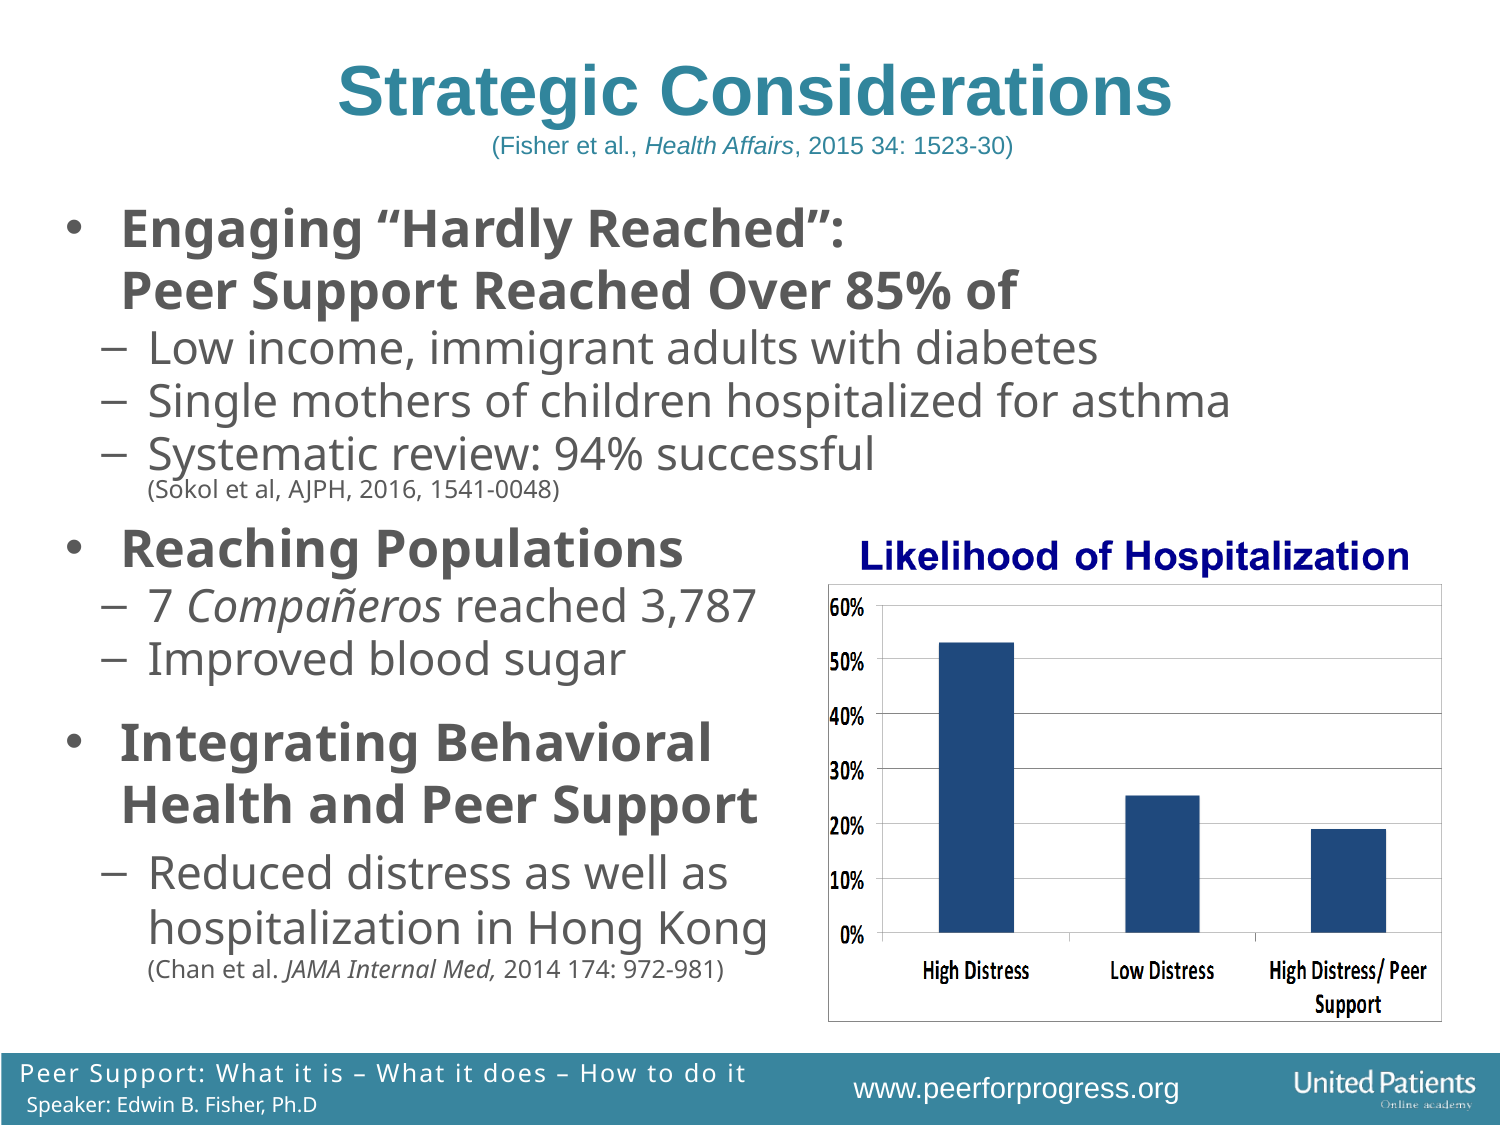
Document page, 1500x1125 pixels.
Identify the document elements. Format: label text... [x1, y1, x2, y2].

picture [824, 517, 1444, 1026]
text_box Engaging “Hardly Reached”: Peer Support Reached Over 85% of Low income, immigrant adults with diabetes Single mothers of children hospitalized for asthma Systematic review: 94% successful (Sokol et al, AJPH, 2016, 1541-0048) Reaching Populations 7 Compañeros reached 3,787 Improved blood sugar Integrating Behavioral Health and Peer Support Reduced distress as well as hospitalization in Hong Kong (Chan et al. JAMA Internal Med, 2014 174: 972-981) [49, 187, 1263, 1022]
text_box Strategic Considerations (Fisher et al., Health Affairs, 2015 34: 1523-30) [49, 37, 1463, 175]
picture [1, 1031, 1500, 1125]
